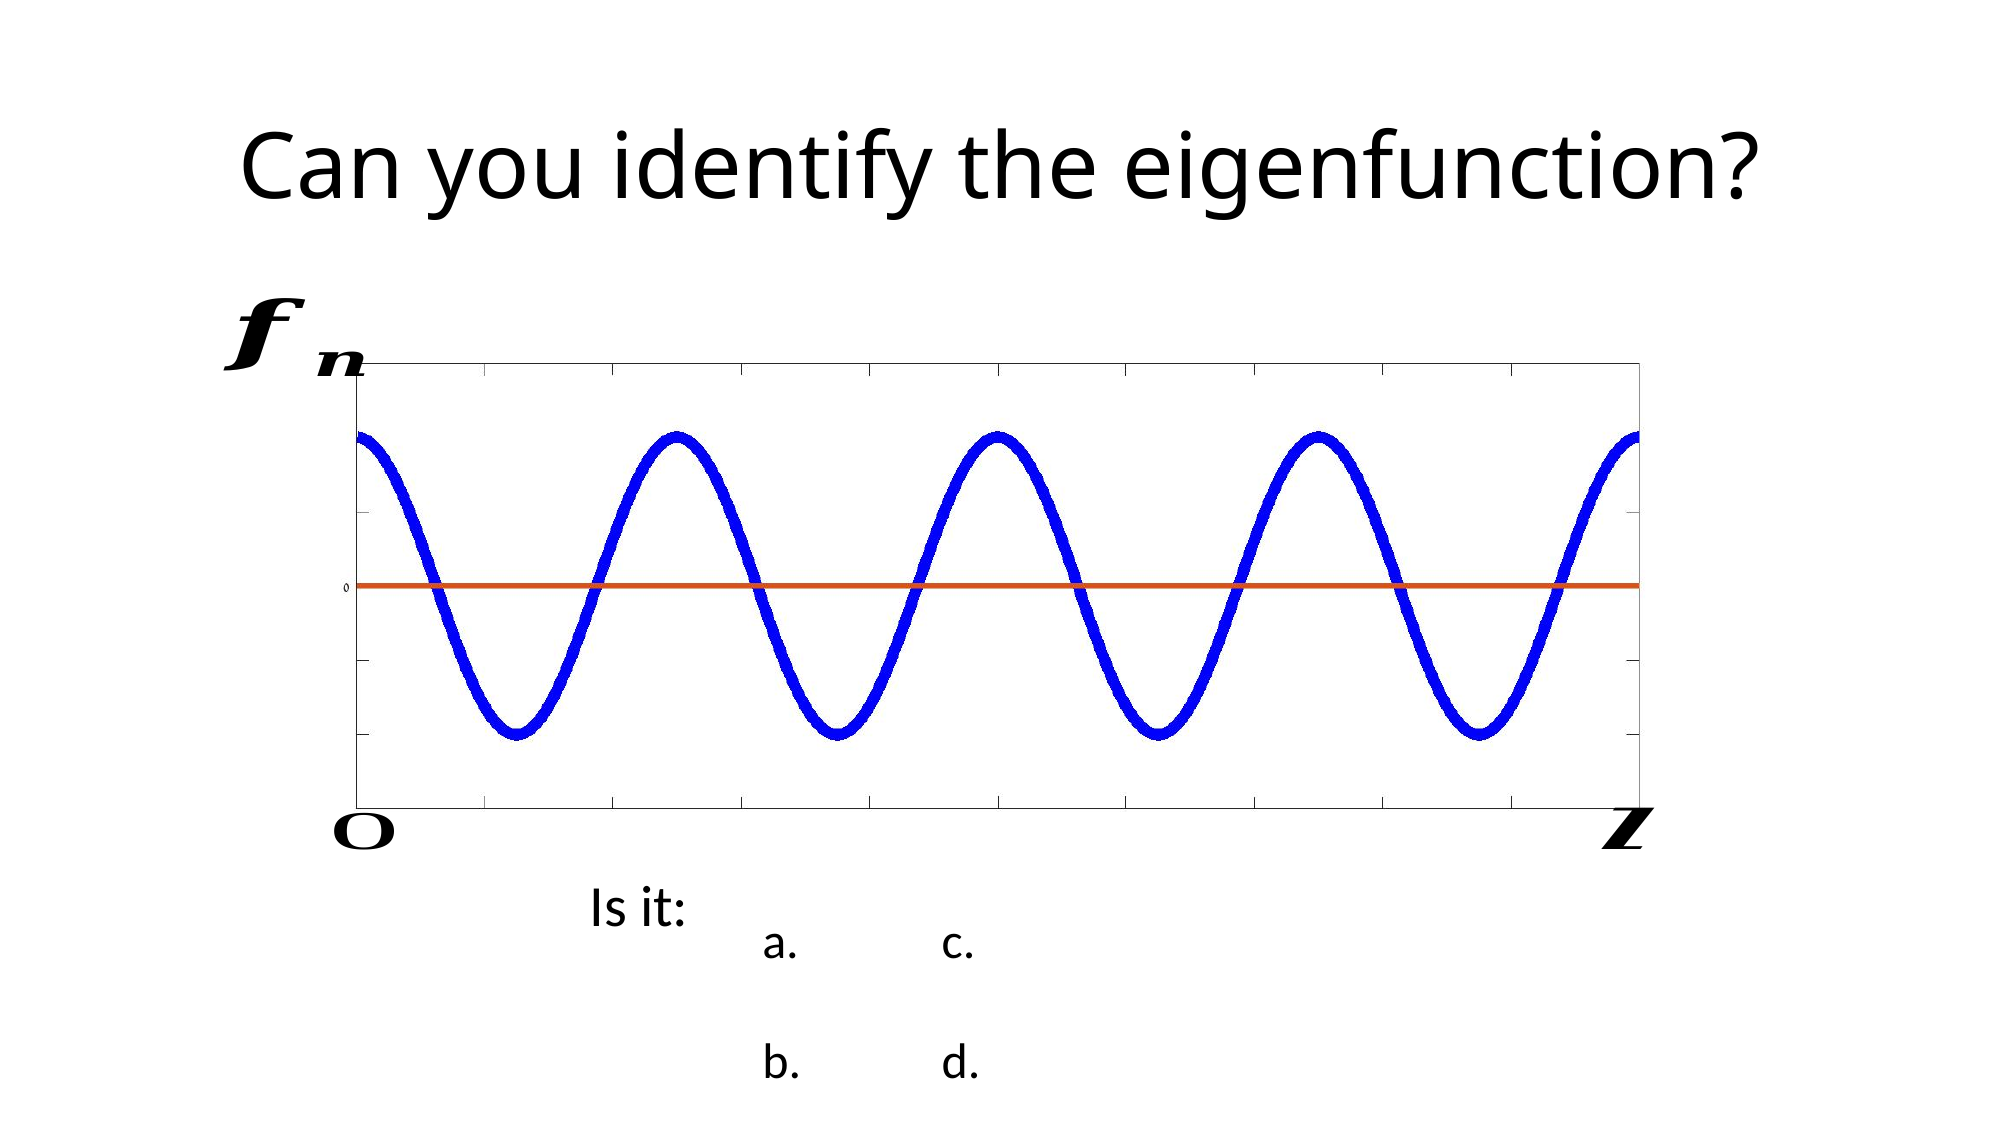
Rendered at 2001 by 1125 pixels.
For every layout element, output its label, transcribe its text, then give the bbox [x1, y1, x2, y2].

title Can you identify the eigenfunction? [137, 59, 1863, 278]
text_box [351, 860, 1125, 1098]
picture [328, 321, 1694, 869]
